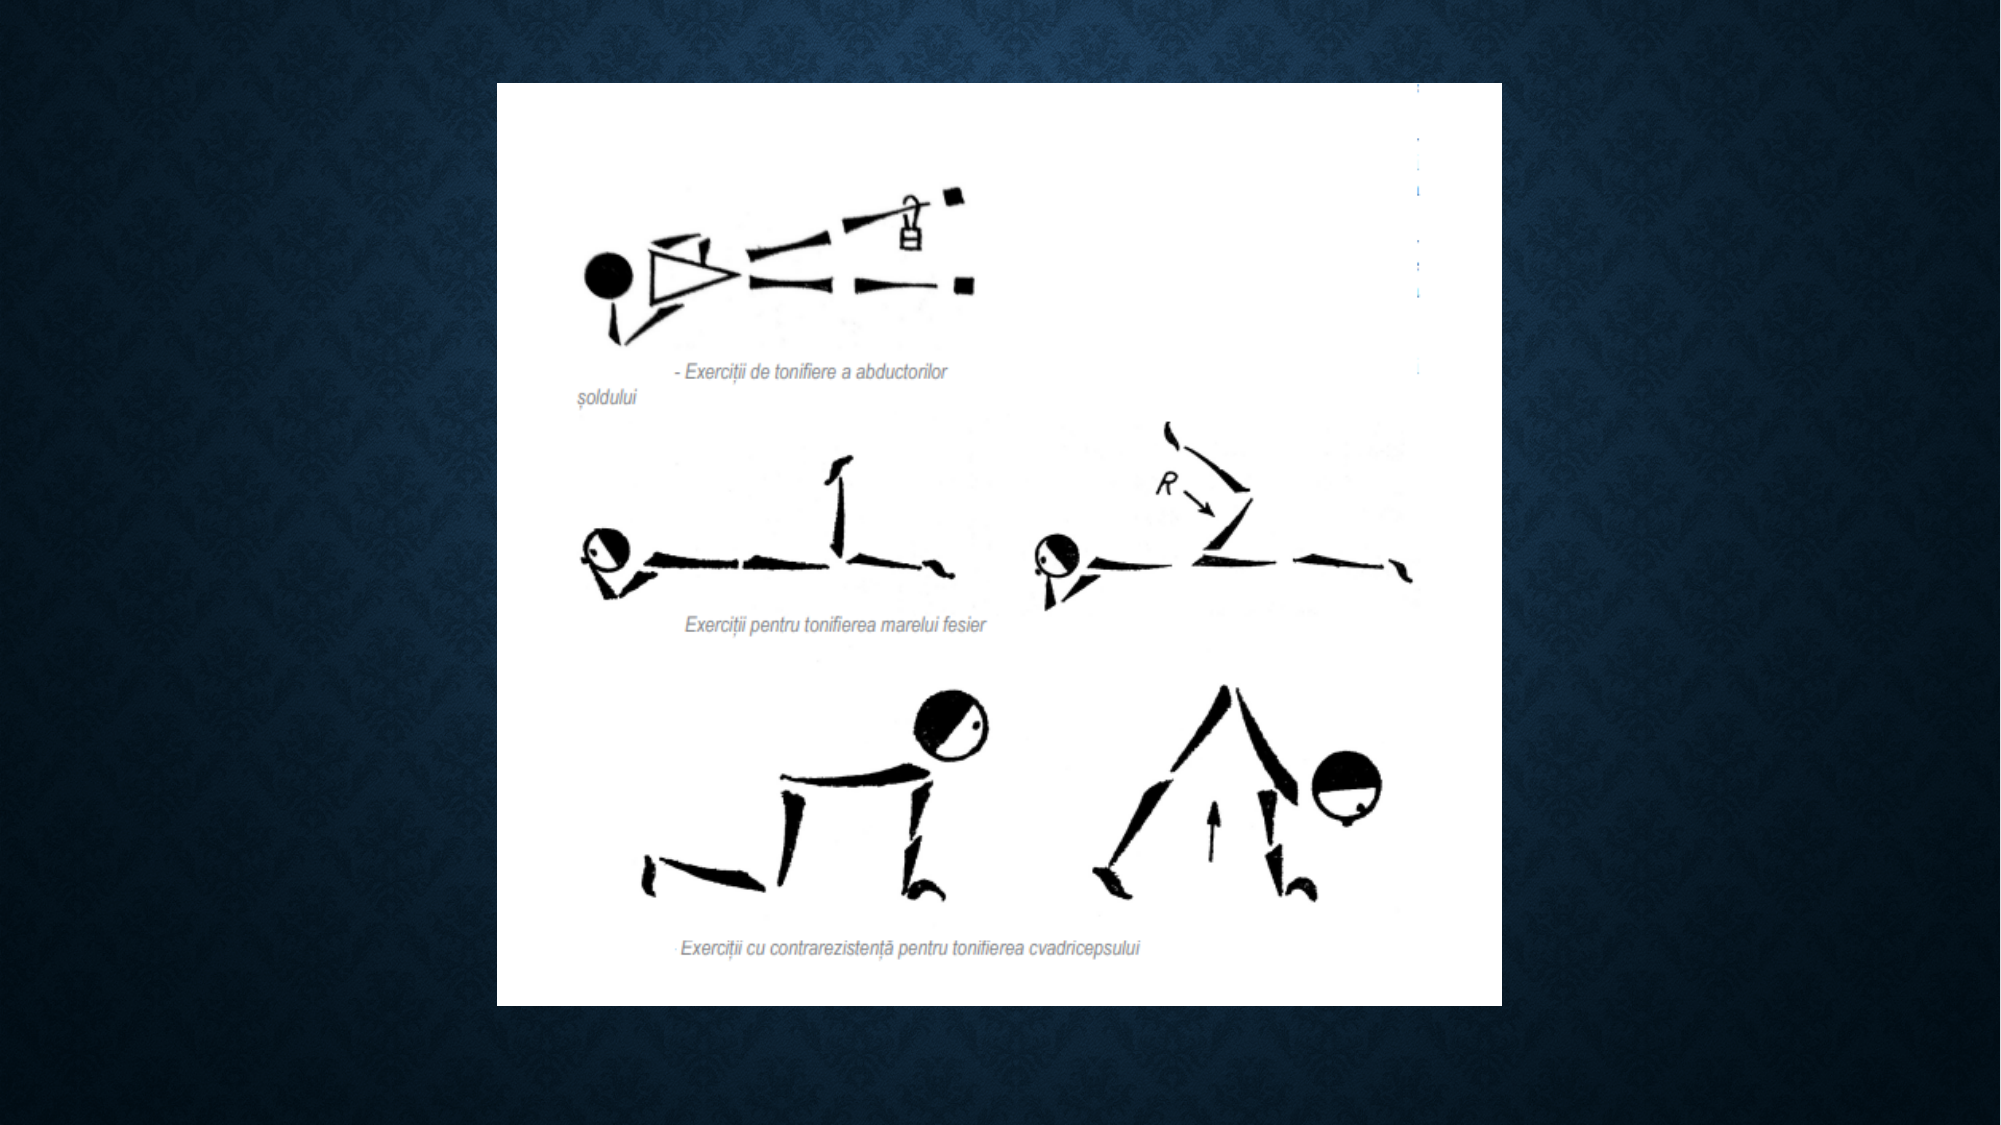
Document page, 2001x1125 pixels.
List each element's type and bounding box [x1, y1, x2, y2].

list [497, 82, 1503, 1007]
